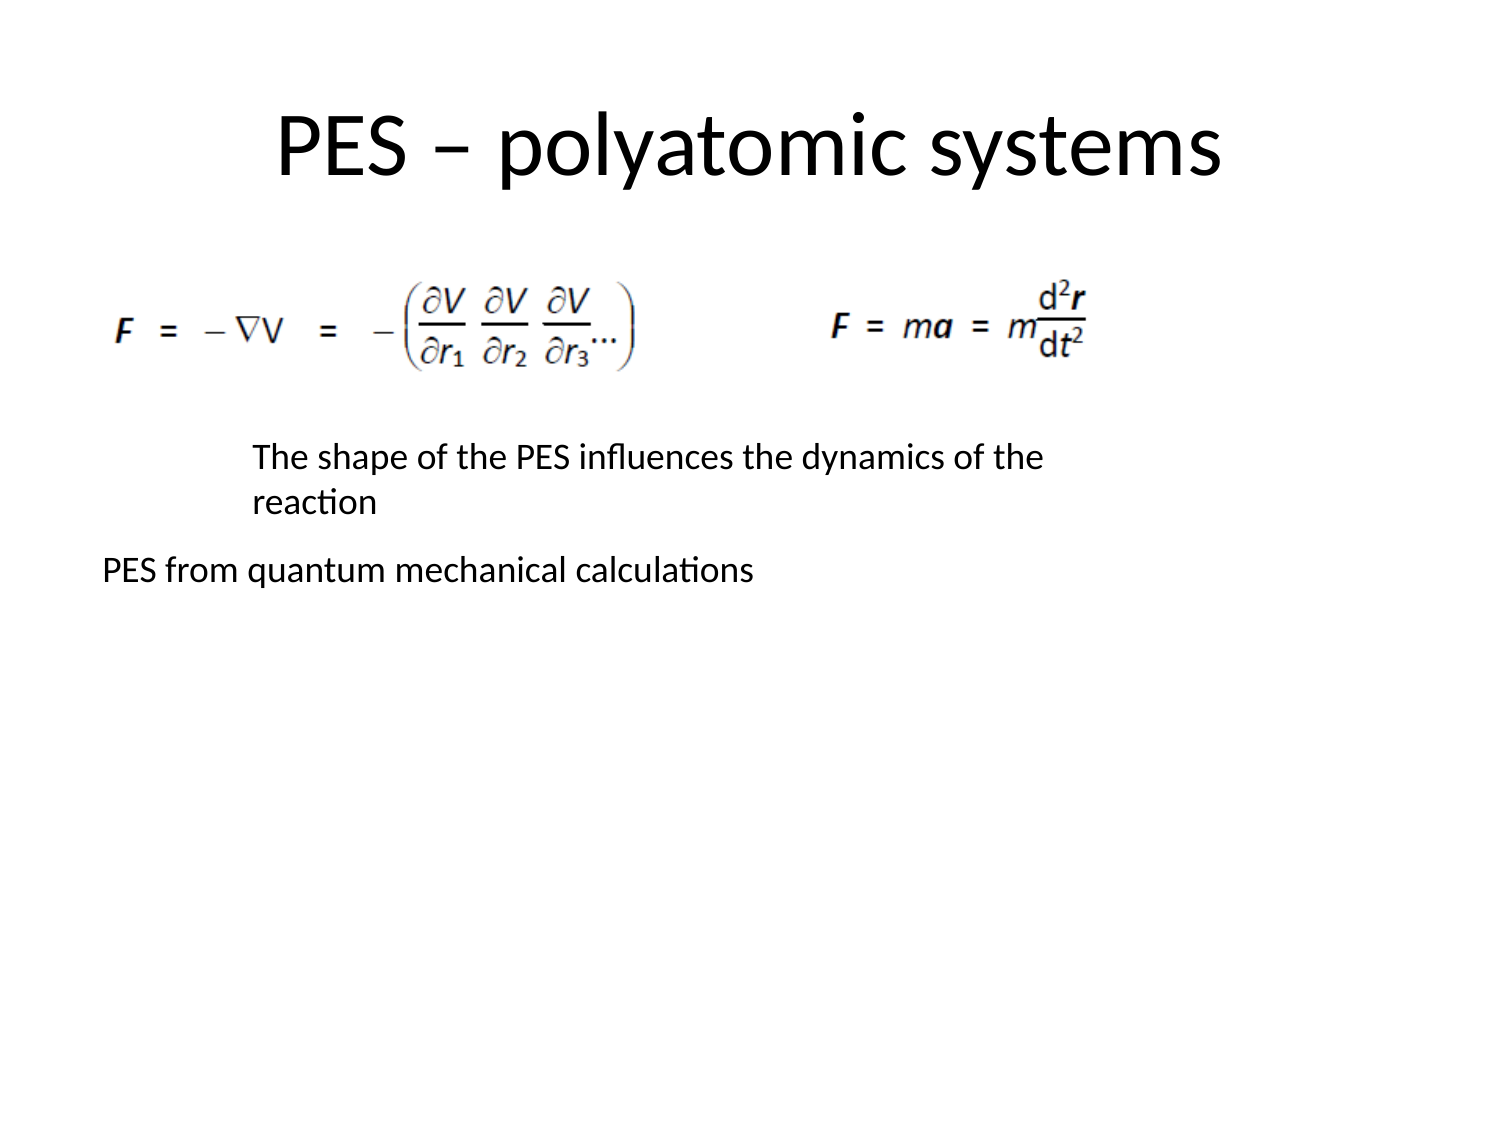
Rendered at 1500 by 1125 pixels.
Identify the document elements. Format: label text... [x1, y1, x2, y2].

text_box The shape of the PES influences the dynamics of the reaction [237, 424, 1188, 530]
text_box PES from quantum mechanical calculations [87, 537, 1108, 598]
title PES – polyatomic systems [75, 45, 1425, 233]
picture [799, 272, 1108, 381]
picture [62, 249, 660, 404]
